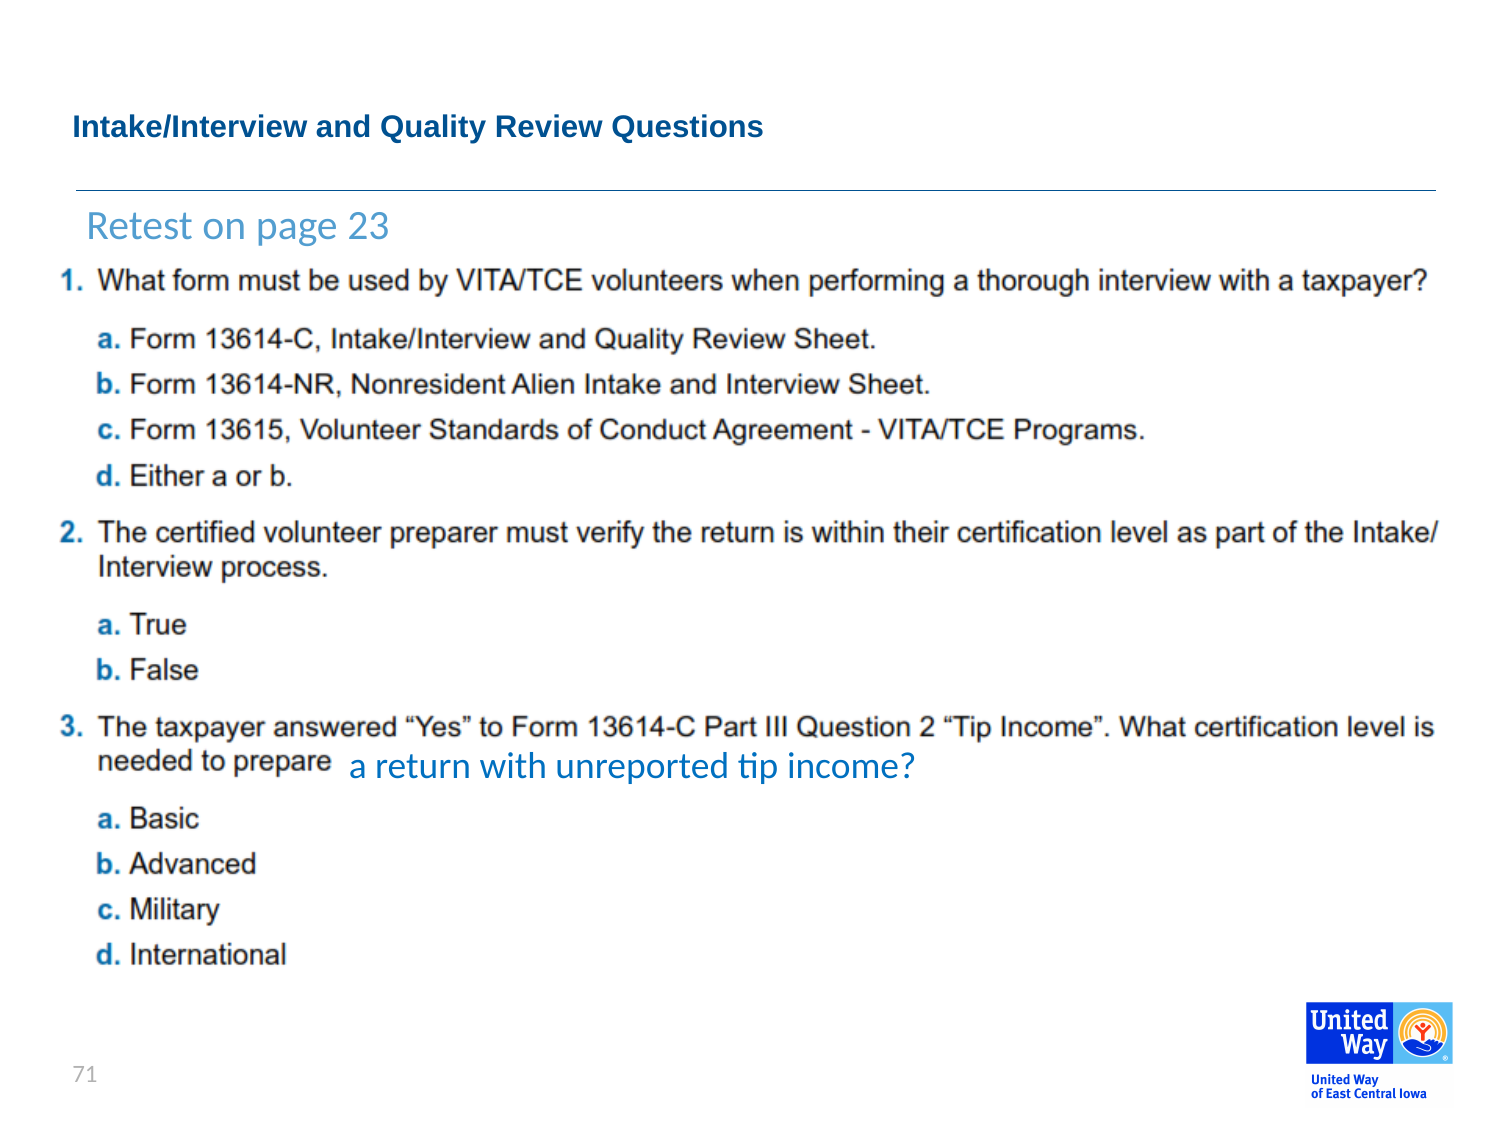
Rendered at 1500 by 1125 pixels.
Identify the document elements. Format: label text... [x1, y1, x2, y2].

picture [1305, 1001, 1454, 1108]
title Intake/Interview and Quality Review Questions [57, 103, 1449, 191]
slide_number 71 [57, 1042, 395, 1103]
picture [55, 261, 1466, 979]
text_box Retest on page 23 [71, 190, 1370, 255]
